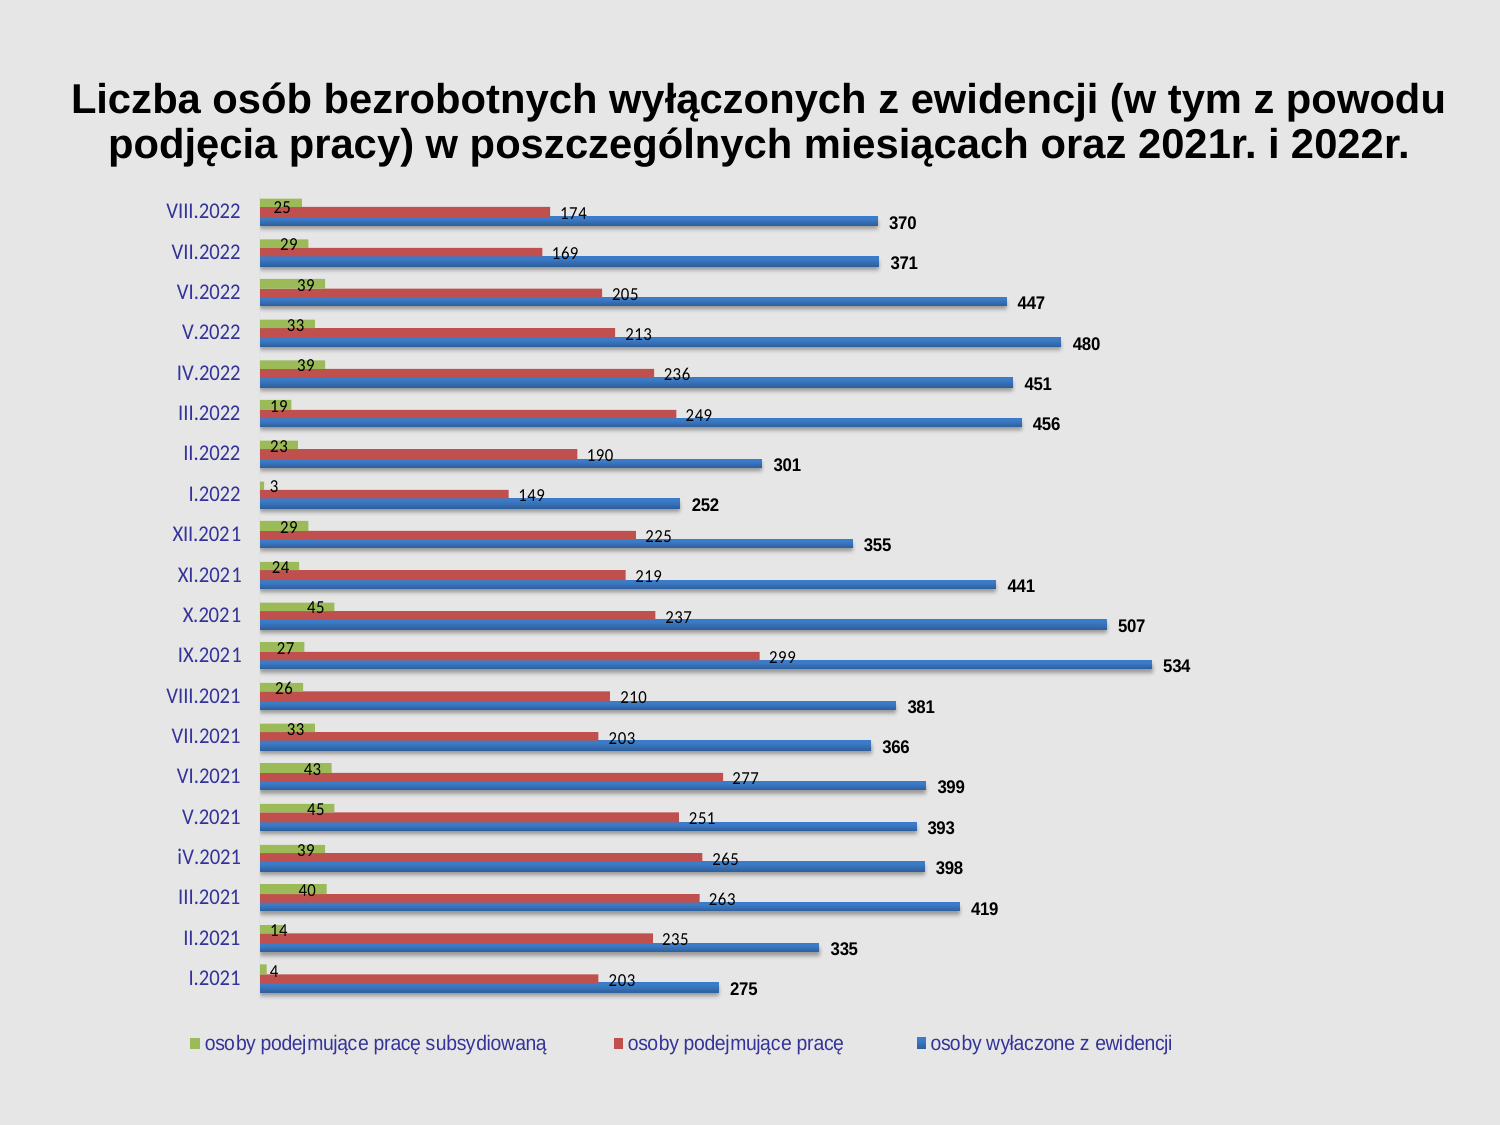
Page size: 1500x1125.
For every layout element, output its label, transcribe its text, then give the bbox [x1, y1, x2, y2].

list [88, 184, 1365, 1094]
title Liczba osób bezrobotnych wyłączonych z ewidencji (w tym z powodu podjęcia pracy) w poszczególnych miesiącach oraz 2021r. i 2022r. [17, 70, 1500, 269]
